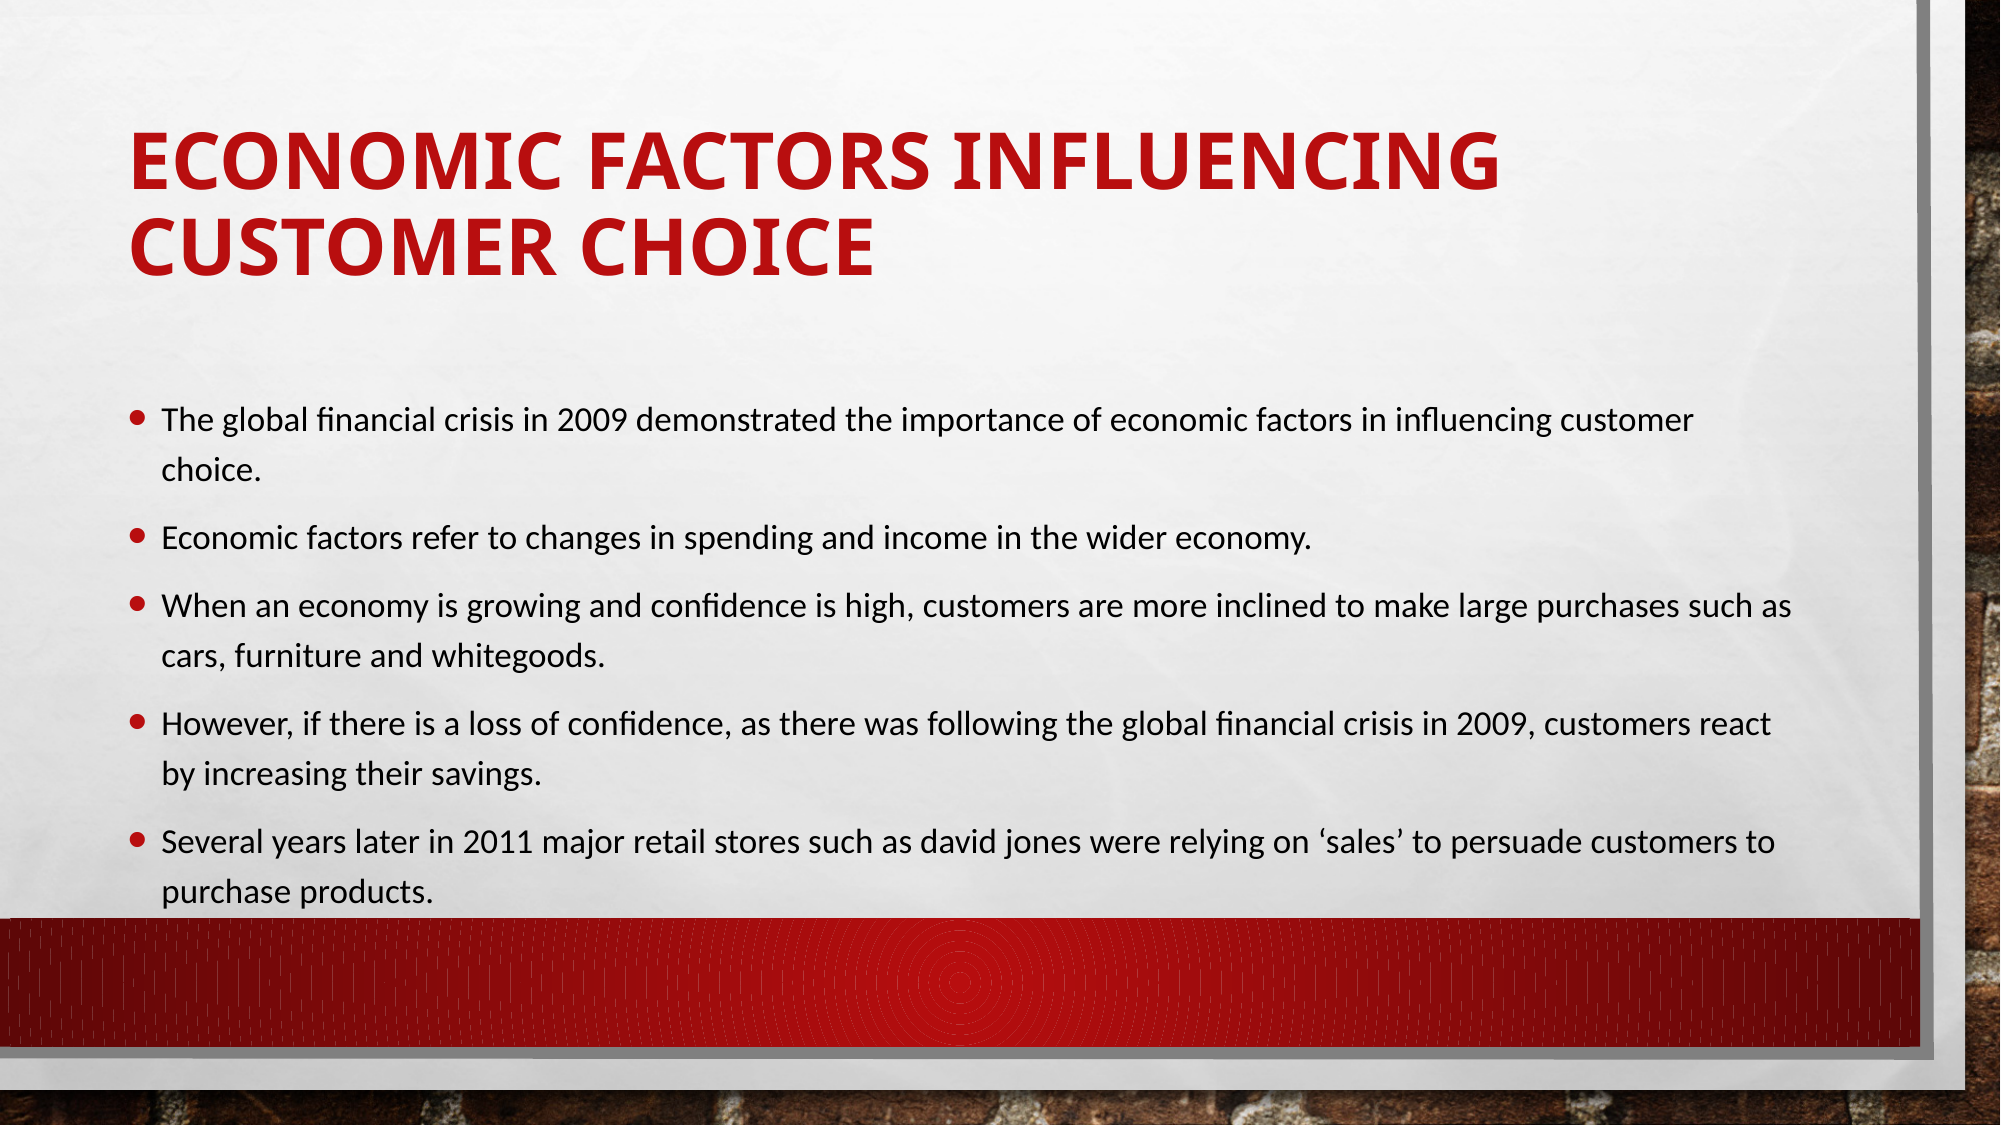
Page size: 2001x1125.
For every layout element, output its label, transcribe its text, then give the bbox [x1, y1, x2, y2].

title Economic factors influencing customer choice [112, 112, 1818, 302]
picture [0, 0, 2000, 1125]
list The global financial crisis in 2009 demonstrated the importance of economic factors in influencing customer choice. Economic factors refer to changes in spending and income in the wider economy. When an economy is growing and confidence is high, customers are more inclined to make large purchases such as cars, furniture and whitegoods. However, if there is a loss of confidence, as there was following the global financial crisis in 2009, customers react by increasing their savings. Several years later in 2011 major retail stores such as david jones were relying on ‘sales’ to persuade customers to purchase products. [112, 380, 1818, 924]
